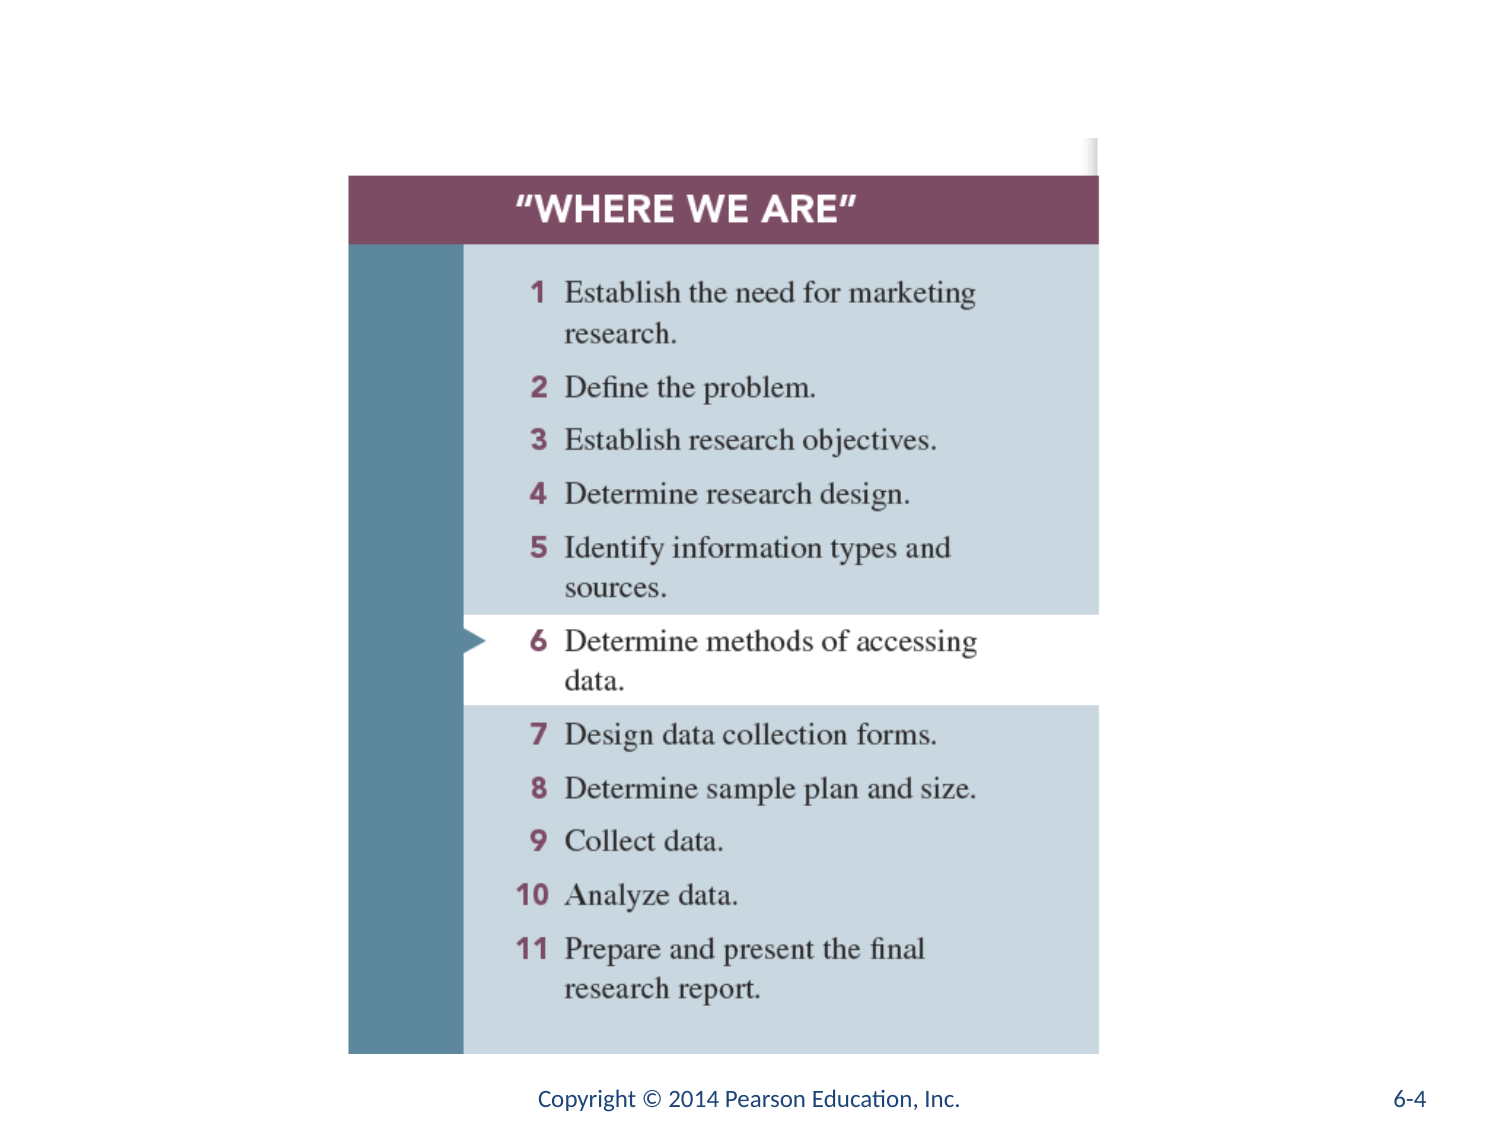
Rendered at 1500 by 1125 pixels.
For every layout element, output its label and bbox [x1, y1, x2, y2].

picture [320, 138, 1121, 1054]
